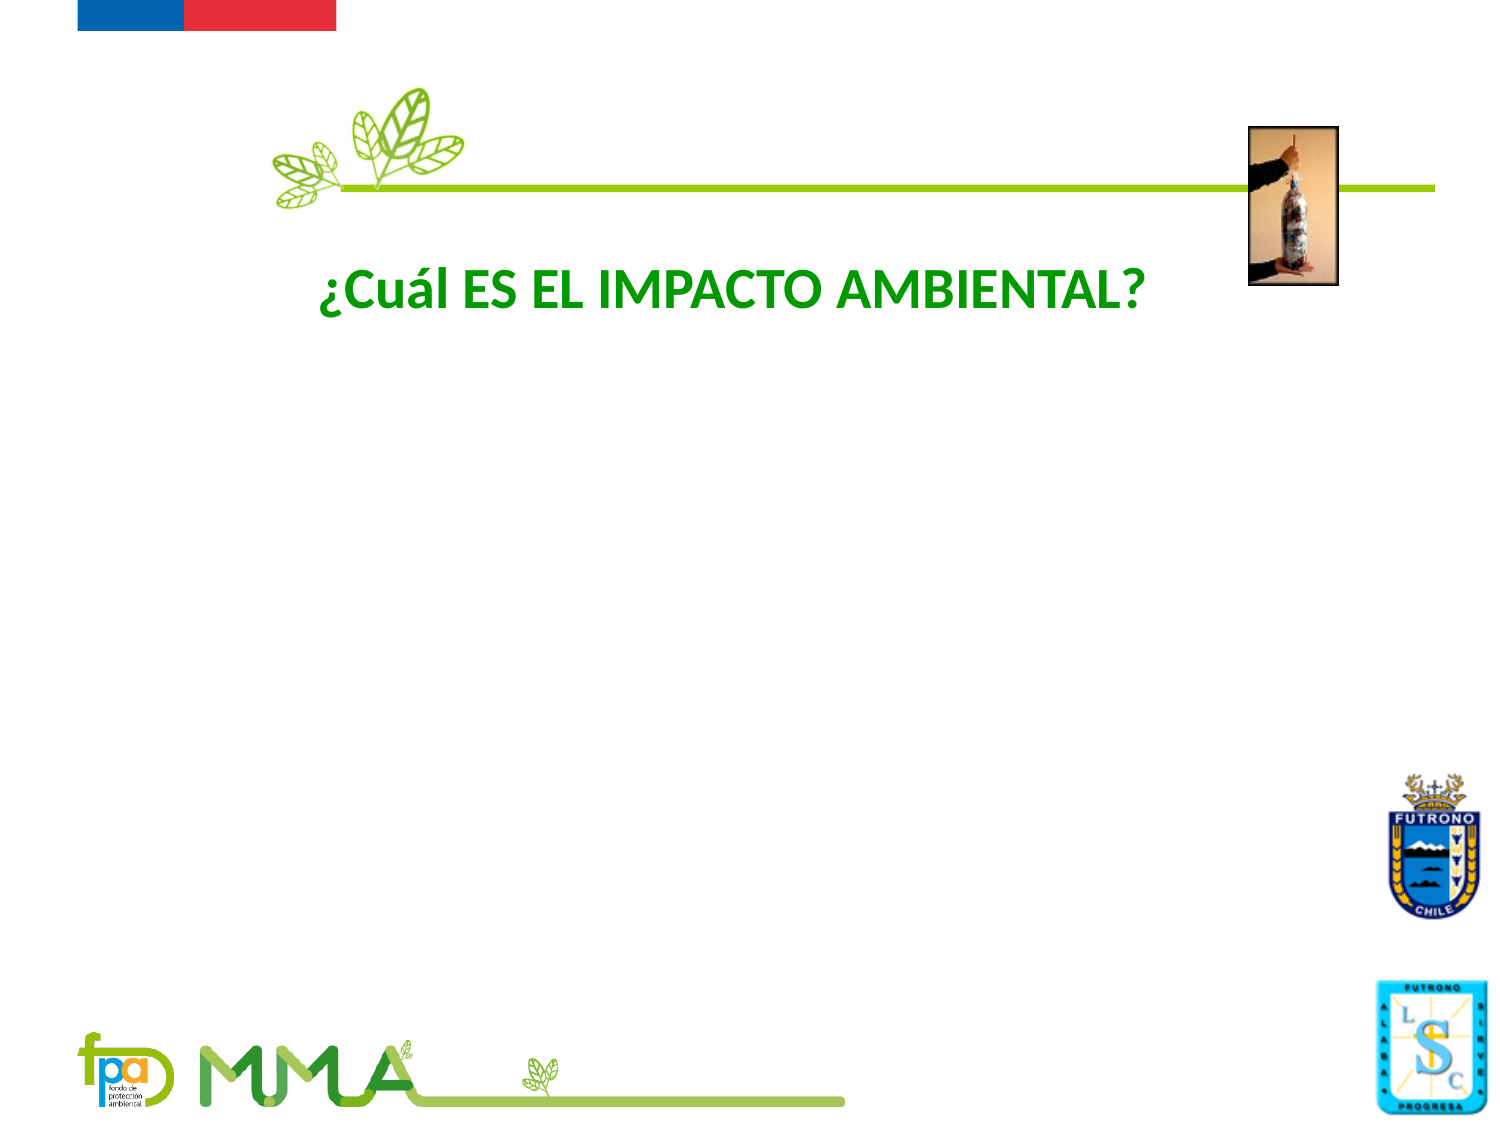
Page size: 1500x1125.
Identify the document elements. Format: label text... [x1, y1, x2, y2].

text_box [460, 182, 1242, 195]
picture [106, 1064, 118, 1077]
text_box [1343, 182, 1438, 195]
picture [268, 62, 476, 213]
picture [77, 1031, 174, 1107]
picture [1248, 126, 1339, 286]
picture [77, 0, 337, 31]
picture [1371, 771, 1500, 1124]
picture [200, 1039, 845, 1107]
text_box ¿Cuál ES EL IMPACTO AMBIENTAL? [302, 242, 1211, 328]
